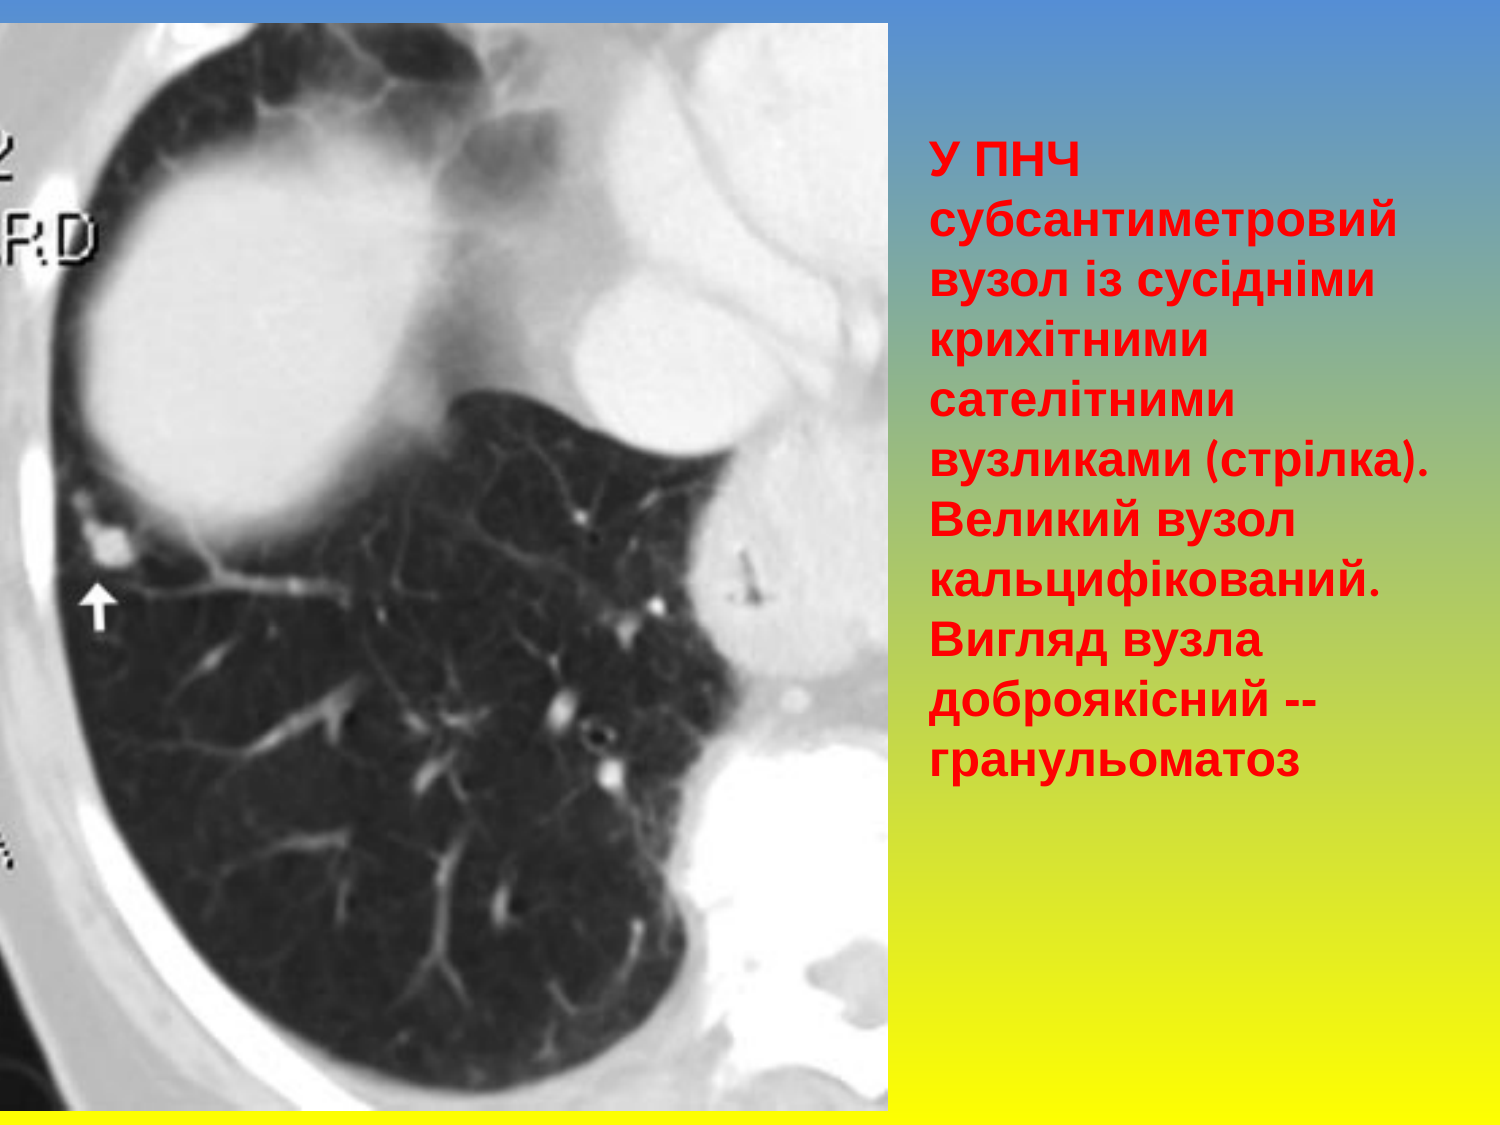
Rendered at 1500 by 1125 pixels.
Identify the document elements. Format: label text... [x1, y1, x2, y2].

title У ПНЧ субсантиметровий вузол із сусідніми крихітними сателітними вузликами (стрілка). Великий вузол кальцифікований. Вигляд вузла доброякісний -- гранульоматоз [914, 45, 1500, 868]
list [0, 23, 888, 1111]
